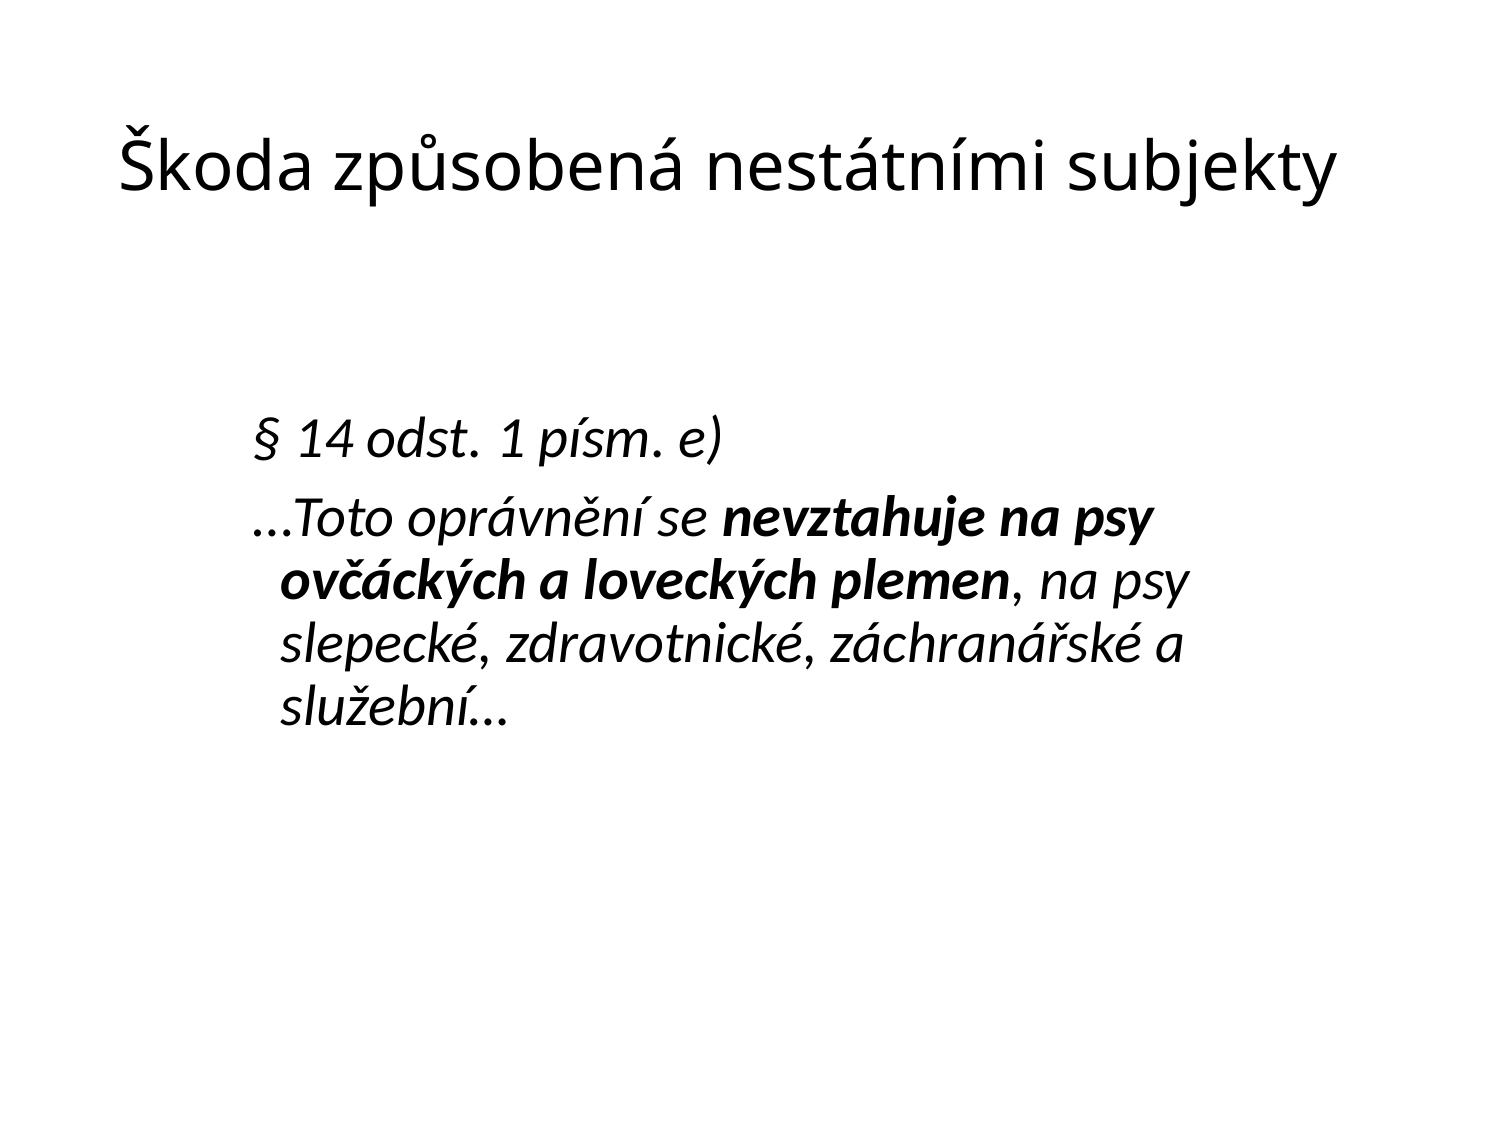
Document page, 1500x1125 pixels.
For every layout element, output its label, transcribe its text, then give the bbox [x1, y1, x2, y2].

list § 14 odst. 1 písm. e) …Toto oprávnění se nevztahuje na psy ovčáckých a loveckých plemen, na psy slepecké, zdravotnické, záchranářské a služební… [237, 399, 1338, 1000]
title Škoda způsobená nestátními subjekty [103, 59, 1397, 278]
